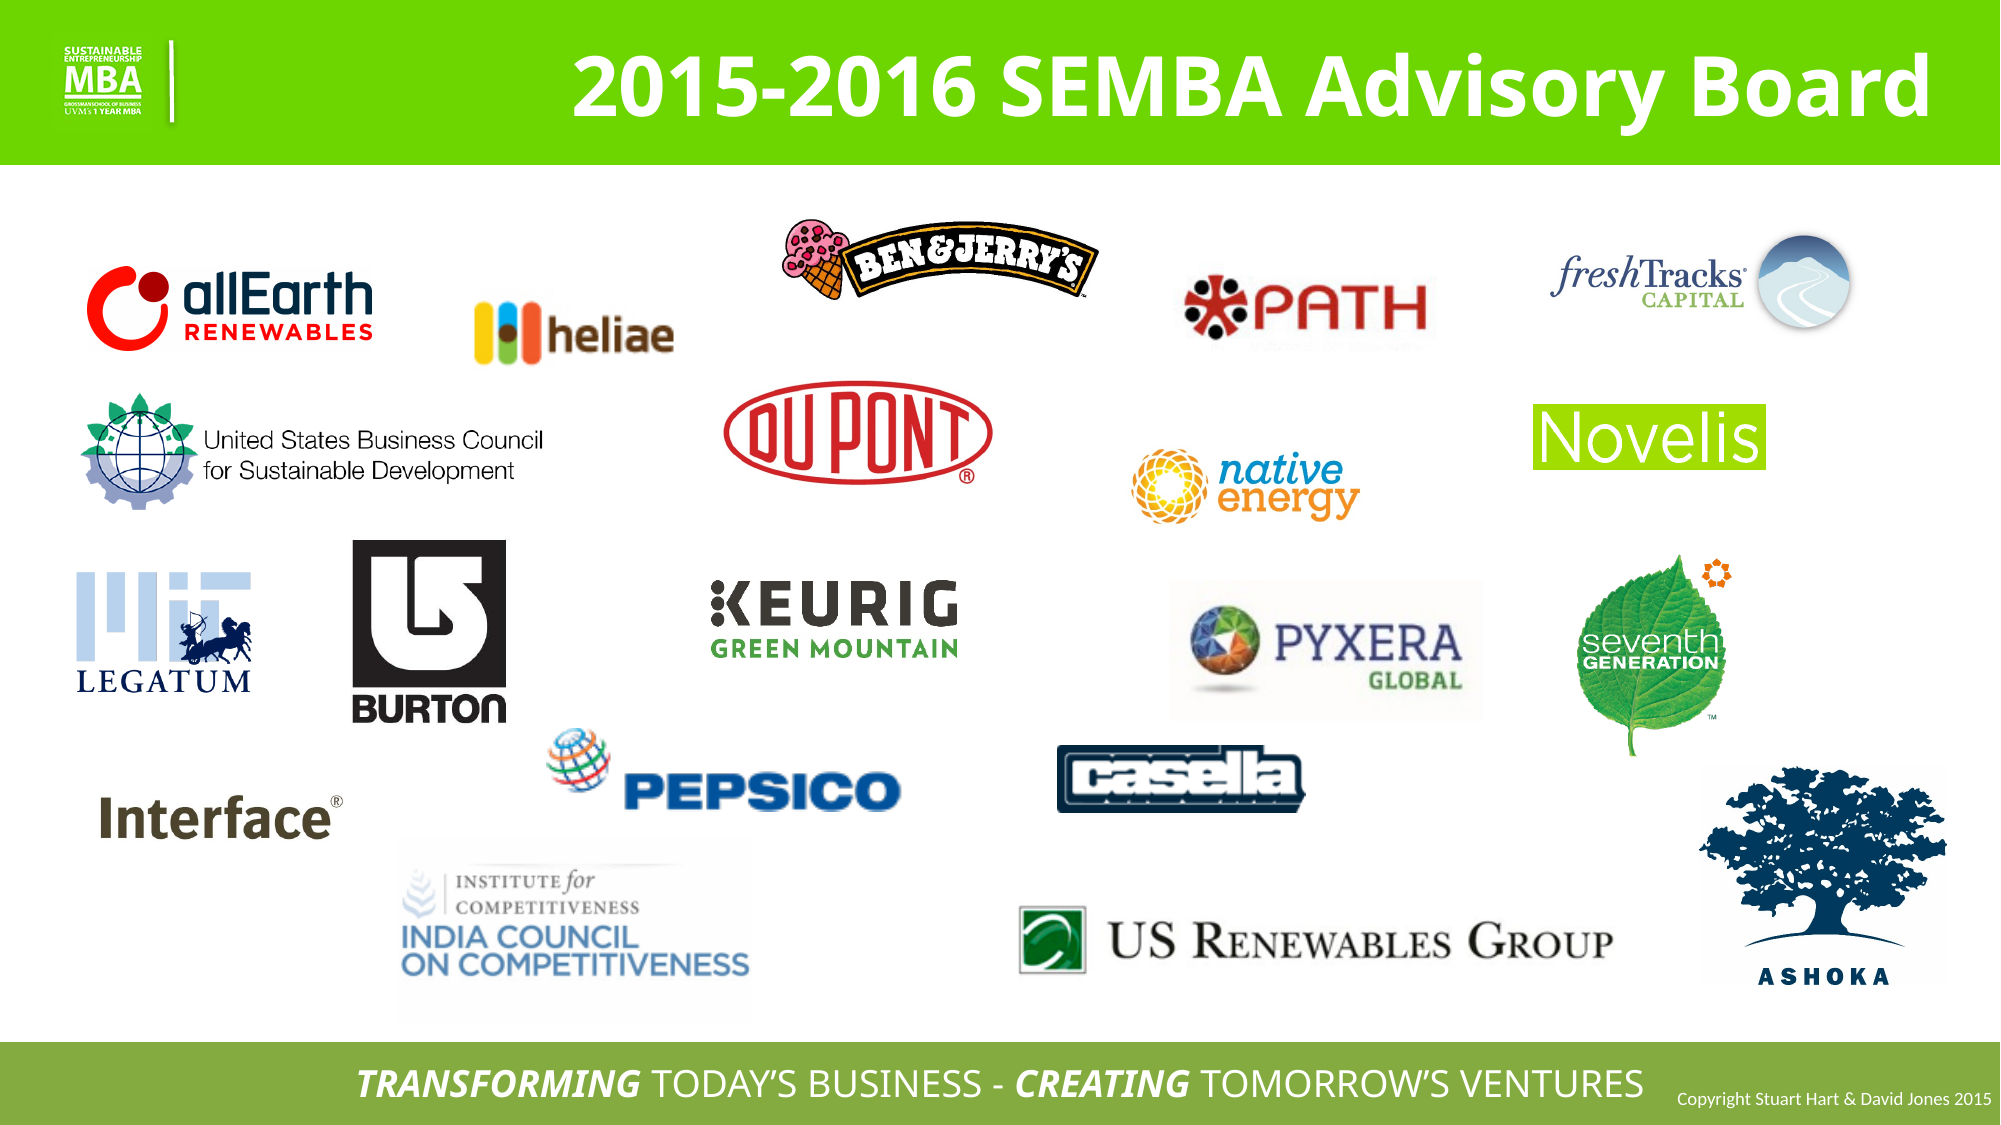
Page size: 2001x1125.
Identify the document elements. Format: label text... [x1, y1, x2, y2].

picture [1017, 894, 1630, 985]
picture [777, 214, 1104, 306]
text_box Copyright Stuart Hart & David Jones 2015 [1658, 1068, 2000, 1125]
picture [711, 580, 957, 658]
picture [1169, 580, 1483, 721]
picture [87, 265, 372, 351]
picture [1532, 403, 1766, 470]
picture [397, 835, 752, 1025]
list 2015-2016 SEMBA Advisory Board [219, 20, 1950, 146]
picture [1056, 745, 1306, 814]
picture [340, 530, 517, 729]
picture [713, 373, 1004, 497]
picture [29, 272, 677, 867]
picture [1149, 238, 1463, 376]
picture [546, 728, 911, 813]
picture [0, 0, 2000, 165]
picture [1117, 436, 1374, 535]
picture [1532, 191, 1867, 359]
picture [1558, 537, 1947, 985]
